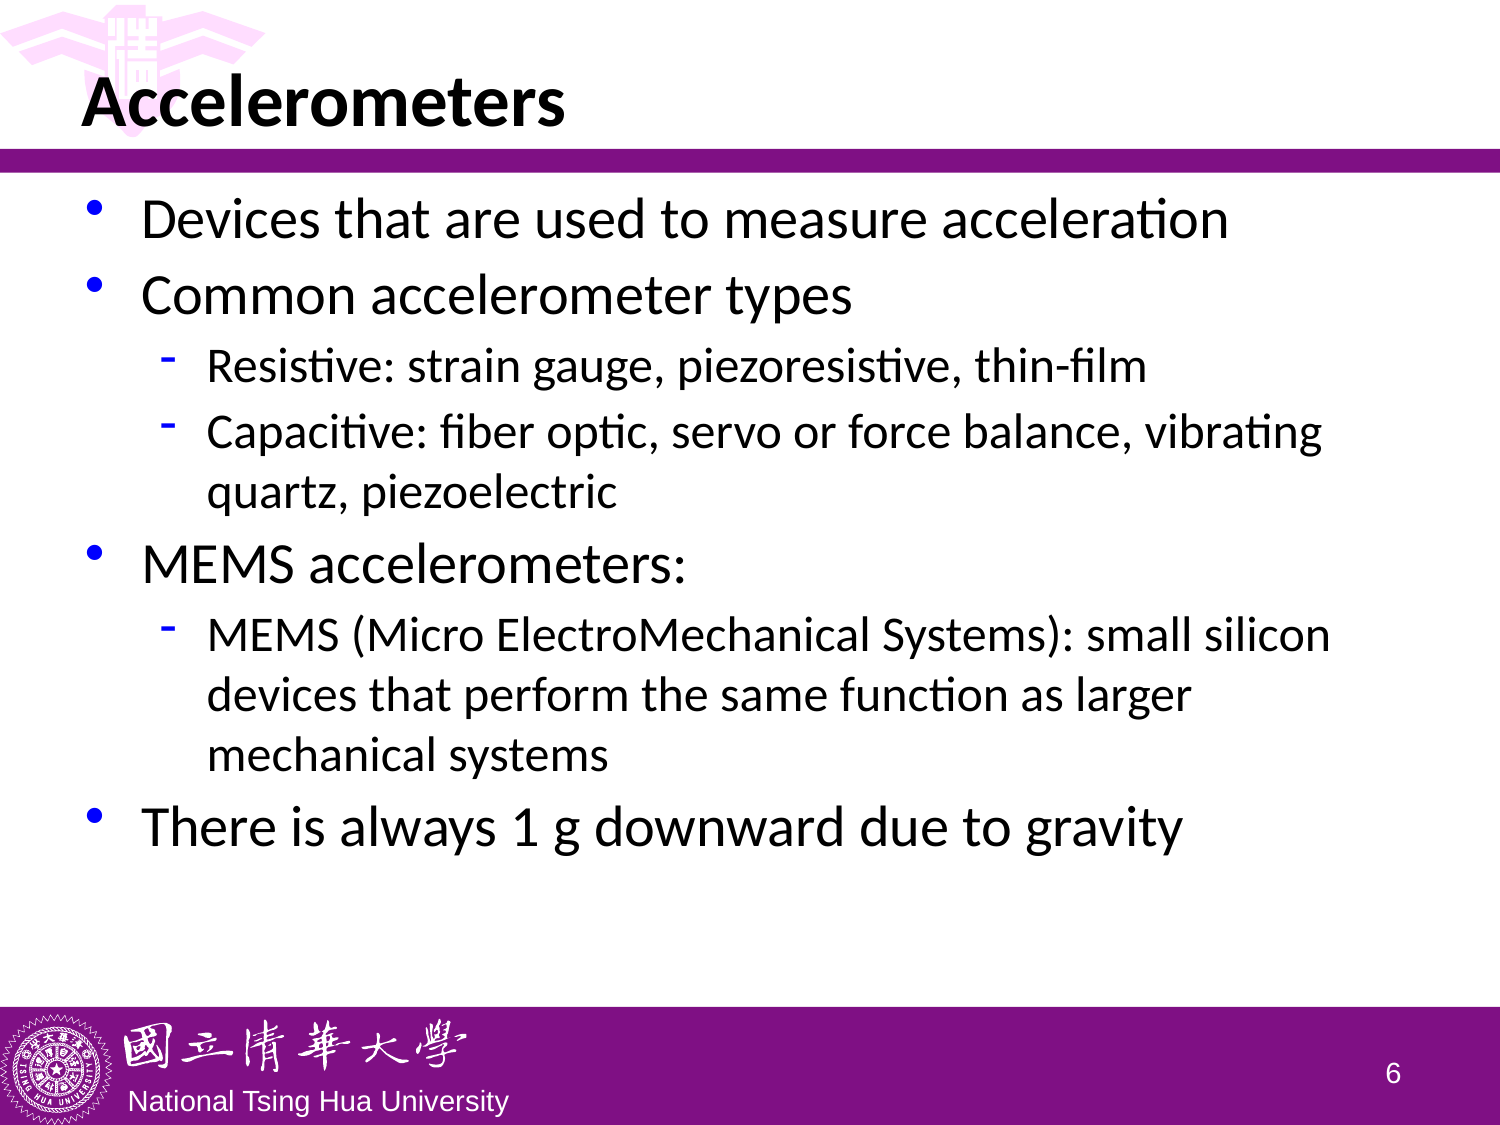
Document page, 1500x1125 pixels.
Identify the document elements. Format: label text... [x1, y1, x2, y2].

list Devices that are used to measure acceleration Common accelerometer types Resistive: strain gauge, piezoresistive, thin-film Capacitive: fiber optic, servo or force balance, vibrating quartz, piezoelectric MEMS accelerometers: MEMS (Micro ElectroMechanical Systems): small silicon devices that perform the same function as larger mechanical systems There is always 1 g downward due to gravity [69, 172, 1412, 988]
title Accelerometers [66, 37, 1413, 149]
slide_number 5 [1104, 1021, 1417, 1097]
